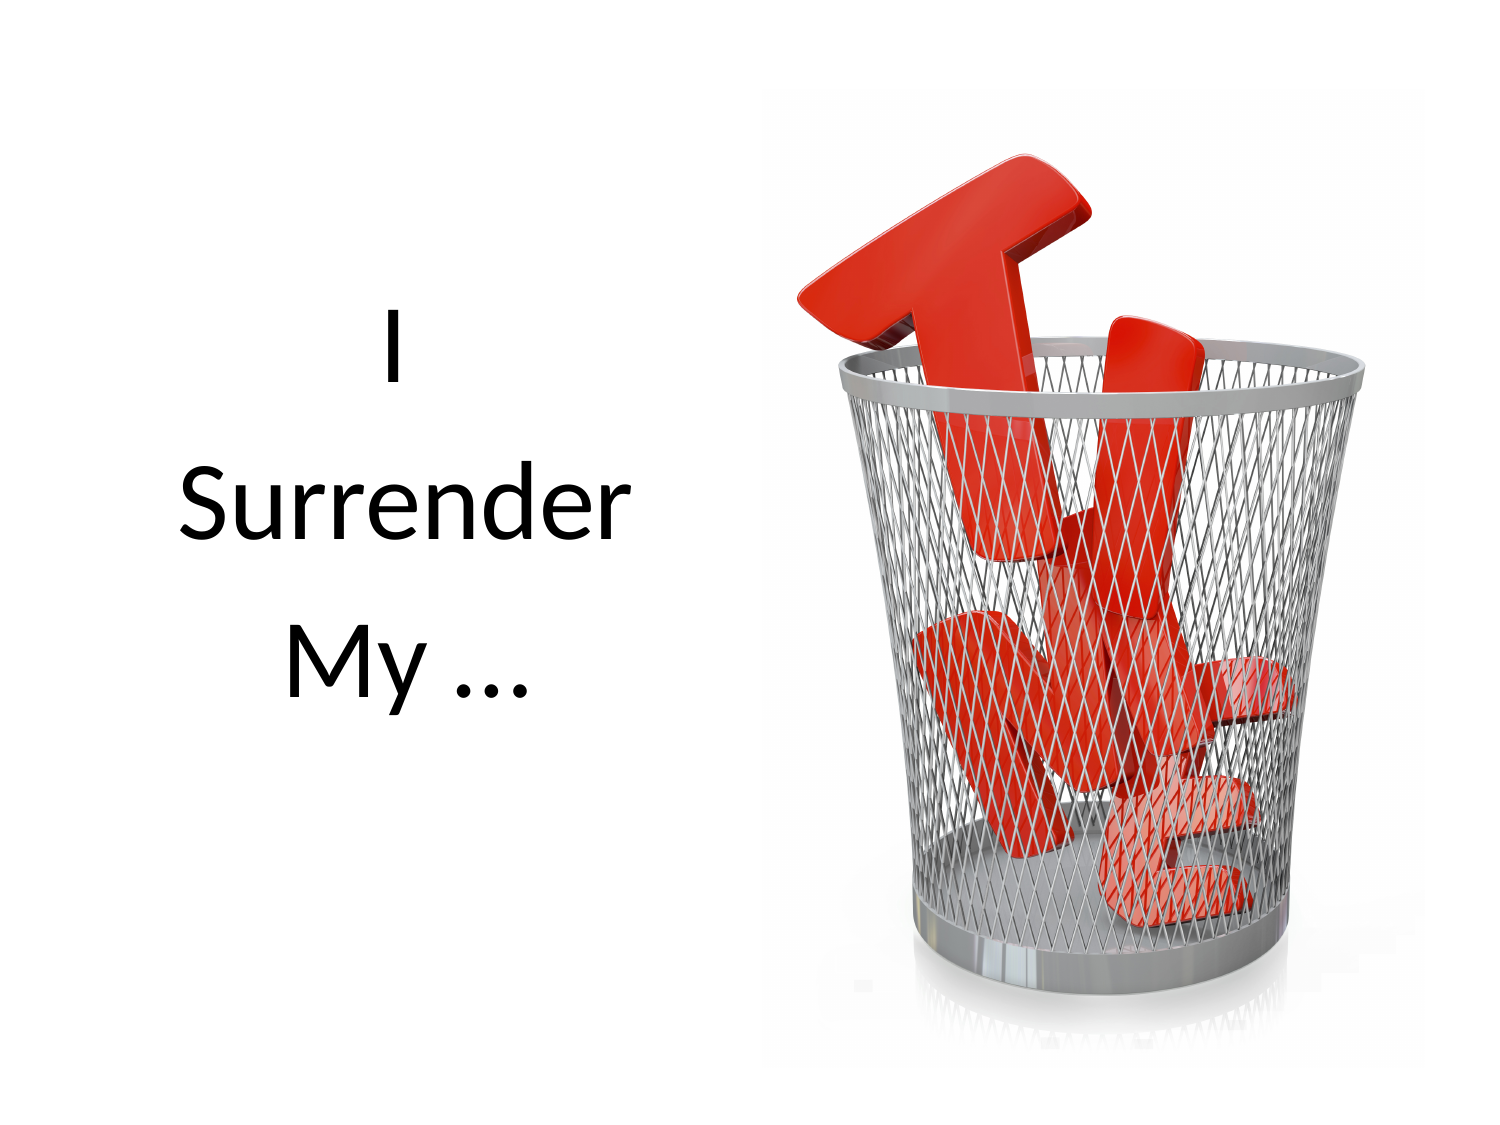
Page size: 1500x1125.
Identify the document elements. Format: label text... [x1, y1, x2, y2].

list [762, 89, 1426, 1069]
list I Surrender My … [75, 262, 738, 1005]
